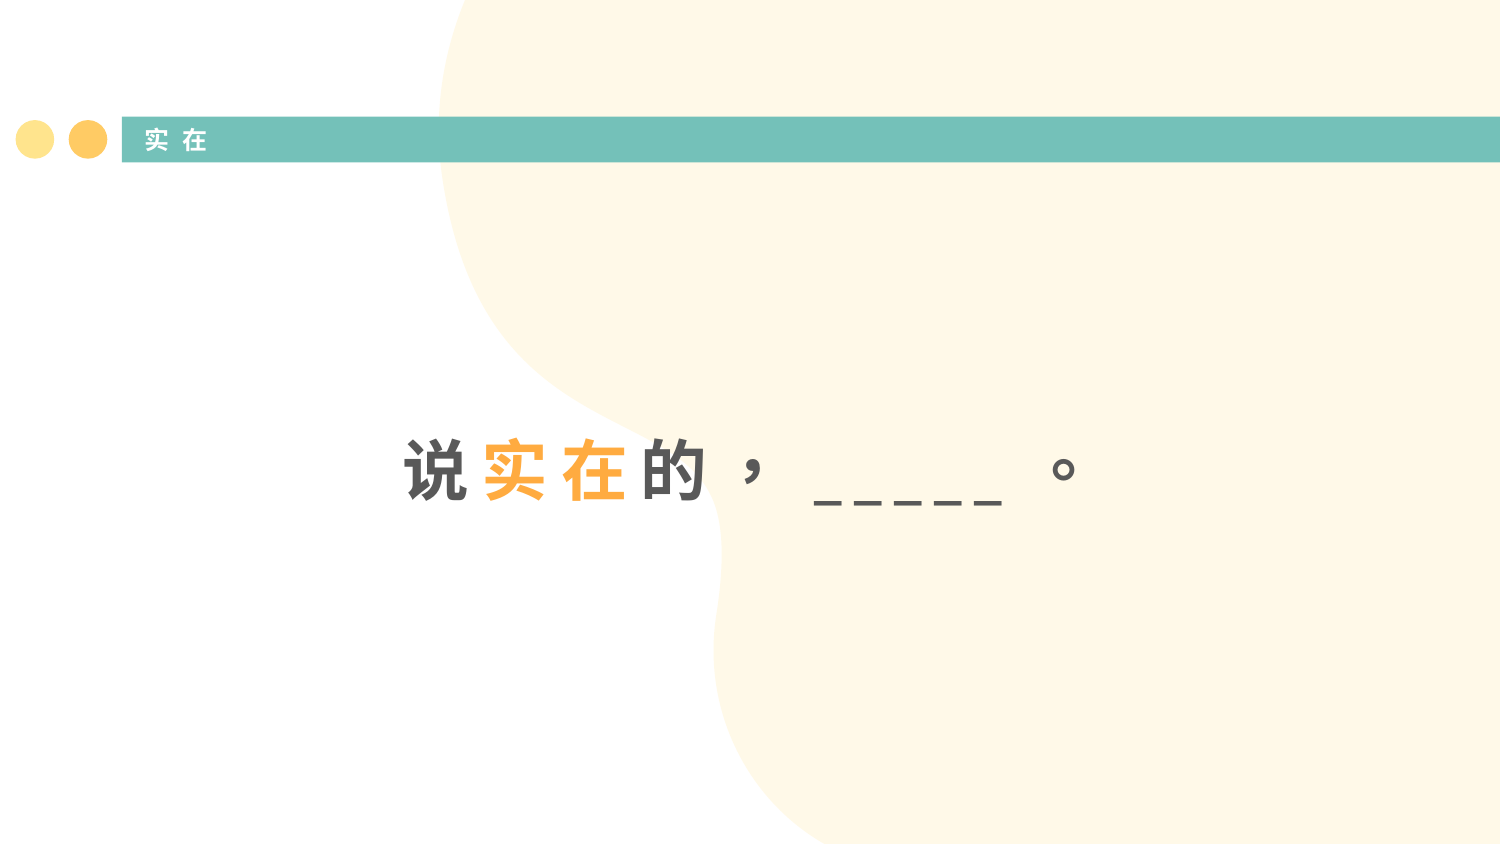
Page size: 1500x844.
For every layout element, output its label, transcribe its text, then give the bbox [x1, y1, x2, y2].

title 实在 [129, 118, 952, 170]
text_box 说实在的，_____。 [387, 421, 1113, 517]
